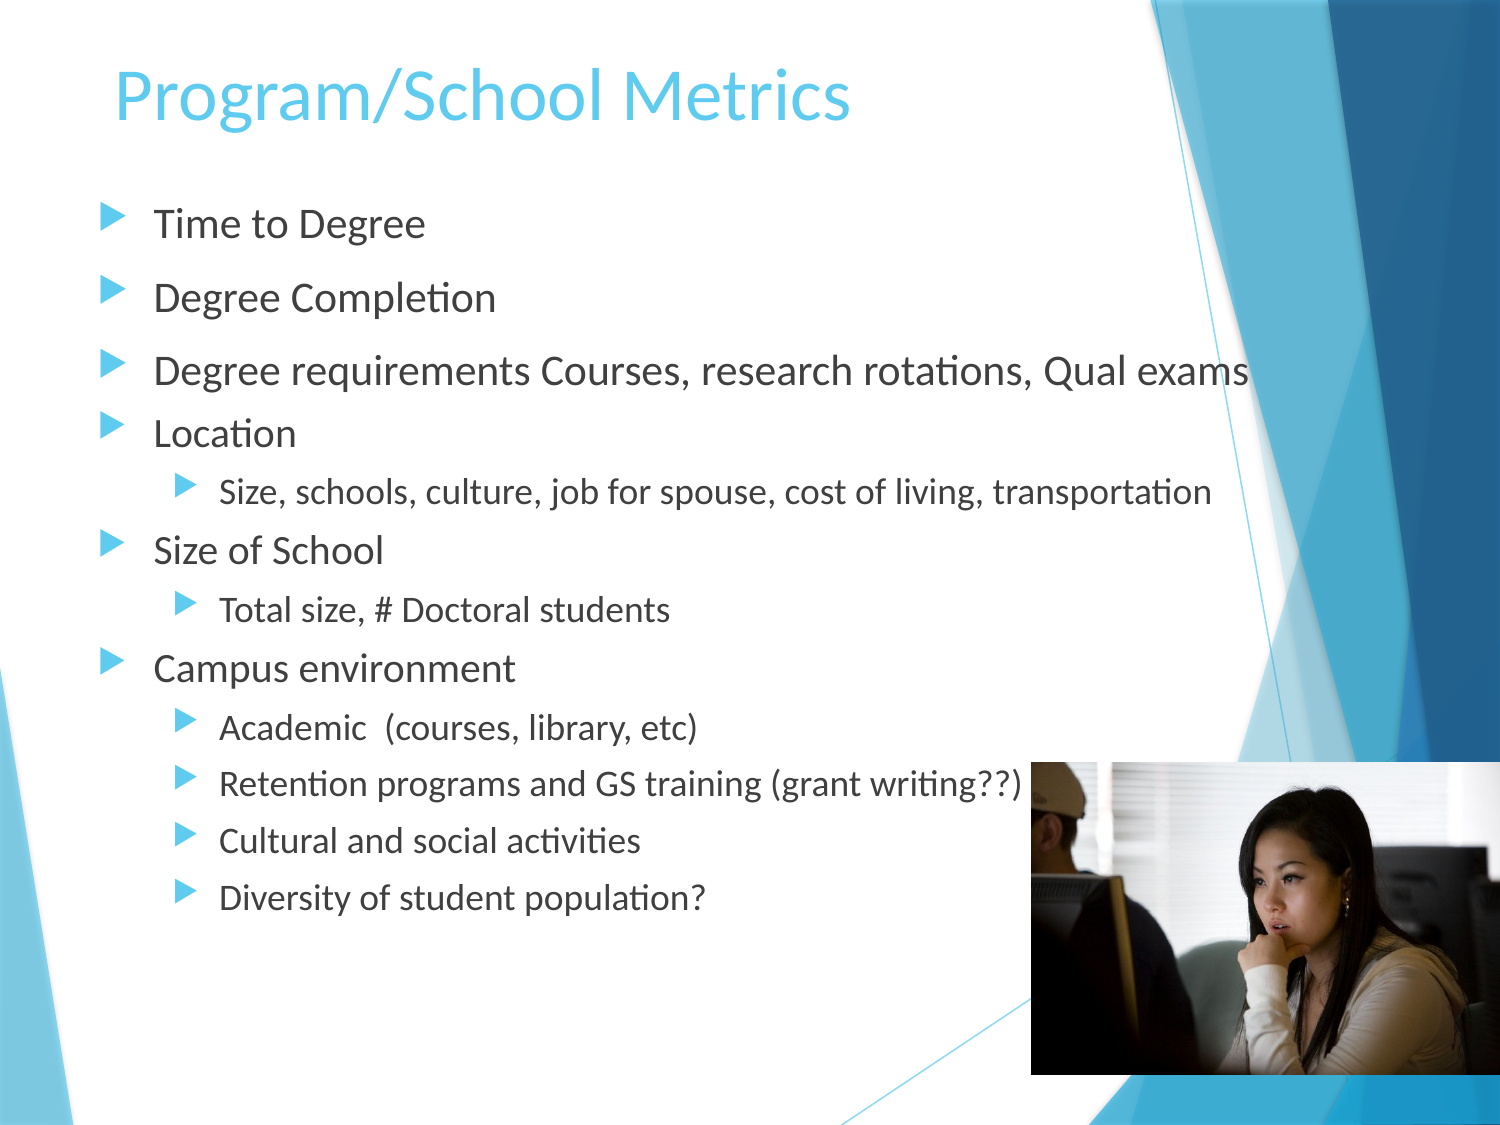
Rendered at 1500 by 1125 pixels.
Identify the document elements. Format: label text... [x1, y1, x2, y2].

title Program/School Metrics [99, 37, 1142, 187]
picture [1030, 761, 1500, 1076]
list Time to Degree Degree Completion Degree requirements Courses, research rotations, Qual exams Location Size, schools, culture, job for spouse, cost of living, transportation Size of School Total size, # Doctoral students Campus environment Academic (courses, library, etc) Retention programs and GS training (grant writing??) Cultural and social activities Diversity of student population? [82, 187, 1433, 1070]
